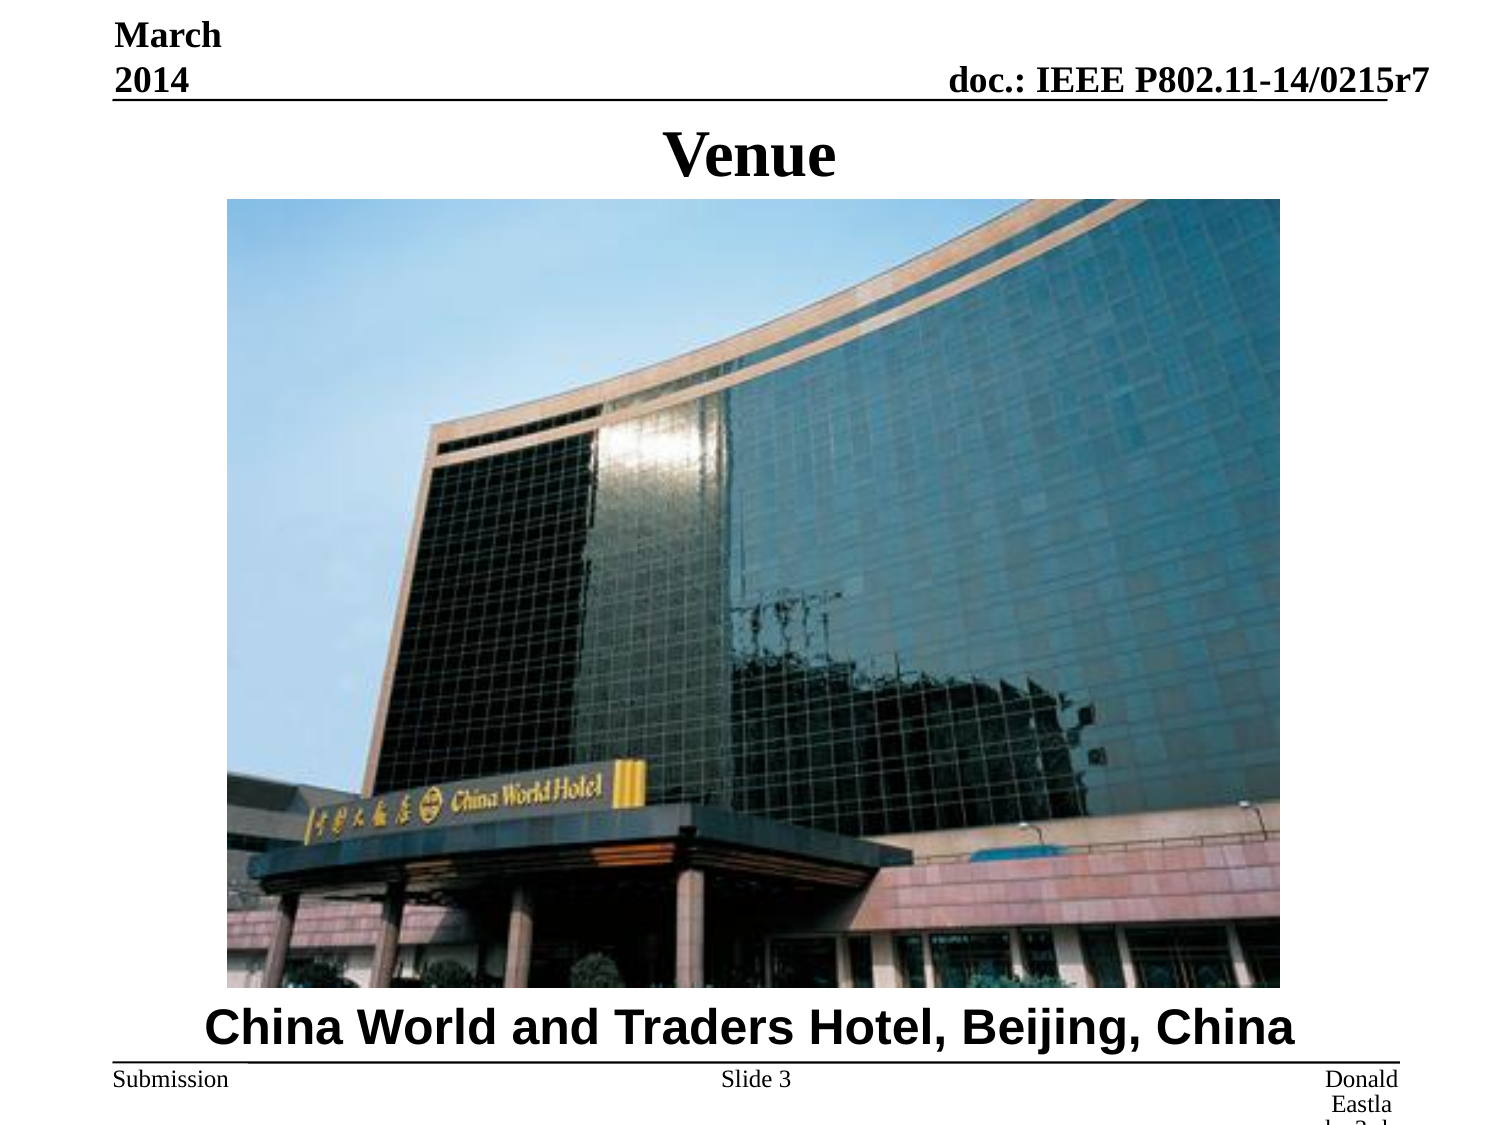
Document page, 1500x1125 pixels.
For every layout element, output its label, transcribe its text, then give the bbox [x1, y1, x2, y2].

subtitle China World and Traders Hotel, Beijing, China [112, 987, 1388, 1063]
title Venue [112, 99, 1388, 200]
picture [227, 199, 1280, 988]
footer Donald Eastlake 3rd, Huawei Technologies [1325, 1062, 1402, 1093]
slide_number Slide 3 [712, 1063, 800, 1093]
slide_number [114, 54, 290, 99]
